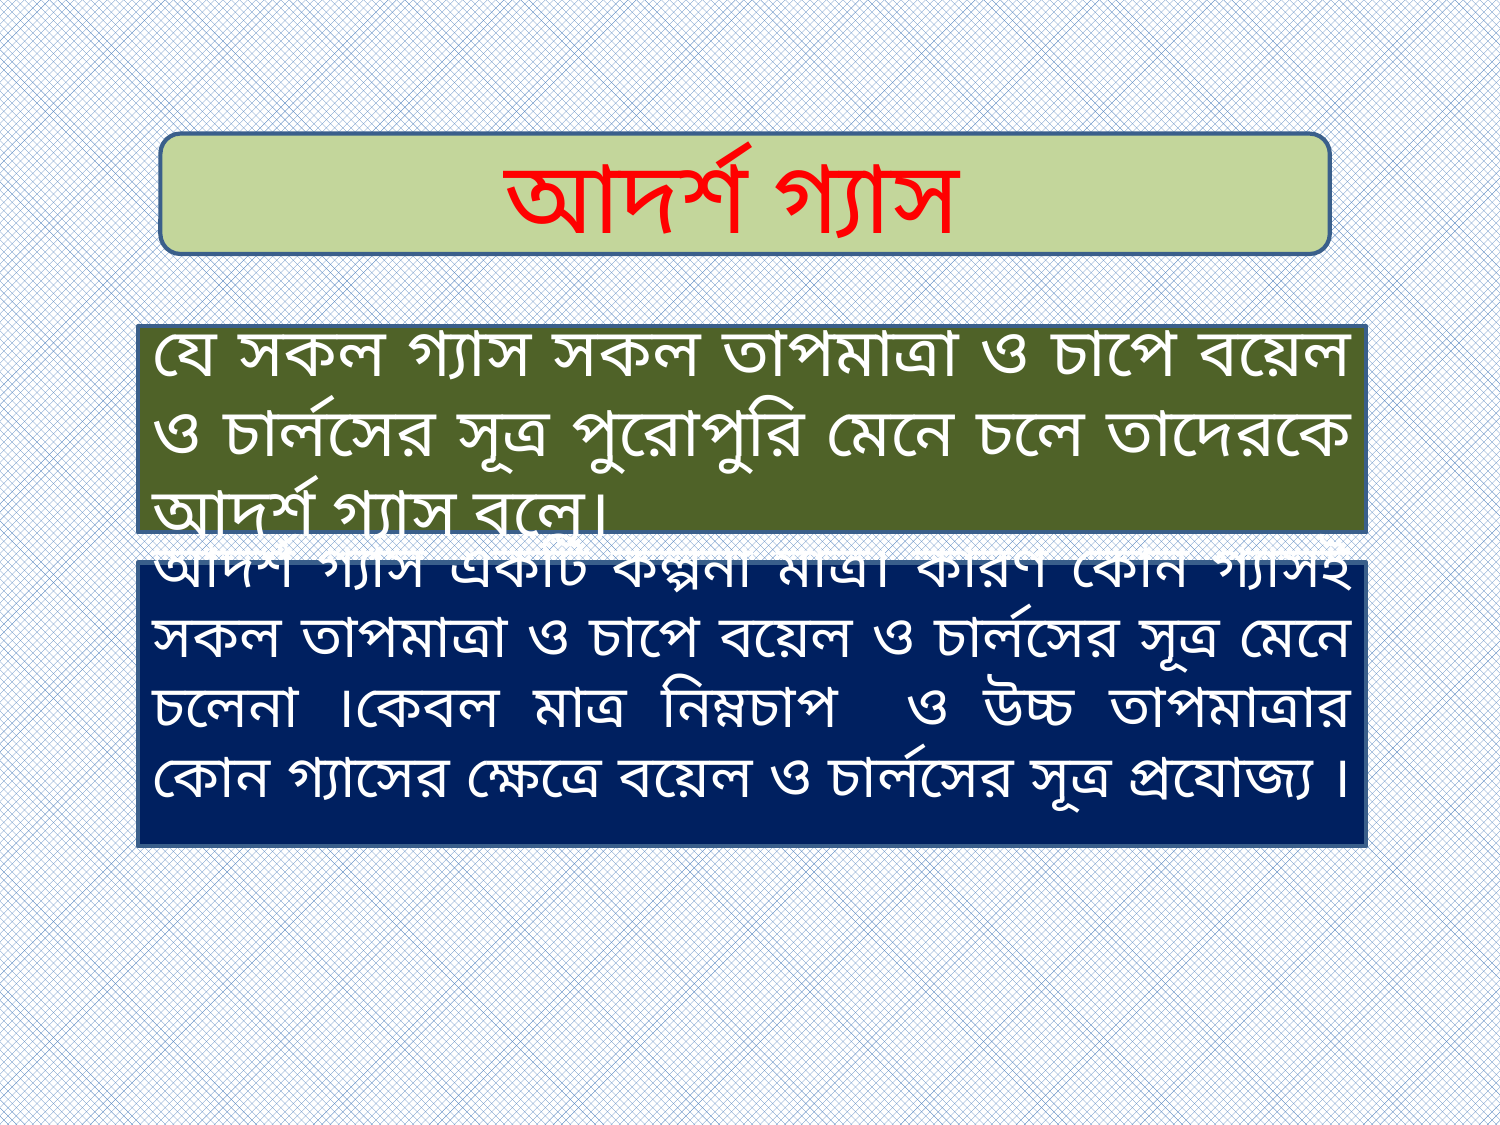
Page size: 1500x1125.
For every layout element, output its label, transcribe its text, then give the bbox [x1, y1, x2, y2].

text_box আদর্শ গ্যাস [158, 131, 1332, 257]
text_box আদর্শ গ্যাস একটি কল্পনা মাত্র। কারণ কোন গ্যাসই সকল তাপমাত্রা ও চাপে বয়েল ও চার্লসের সূত্র মেনে চলেনা ।কেবল মাত্র নিম্নচাপ ও উচ্চ তাপমাত্রার কোন গ্যাসের ক্ষেত্রে বয়েল ও চার্লসের সূত্র প্রযোজ্য । [136, 560, 1368, 848]
text_box যে সকল গ্যাস সকল তাপমাত্রা ও চাপে বয়েল ও চার্লসের সূত্র পুরোপুরি মেনে চলে তাদেরকে আদর্শ গ্যাস বলে। [136, 324, 1368, 534]
